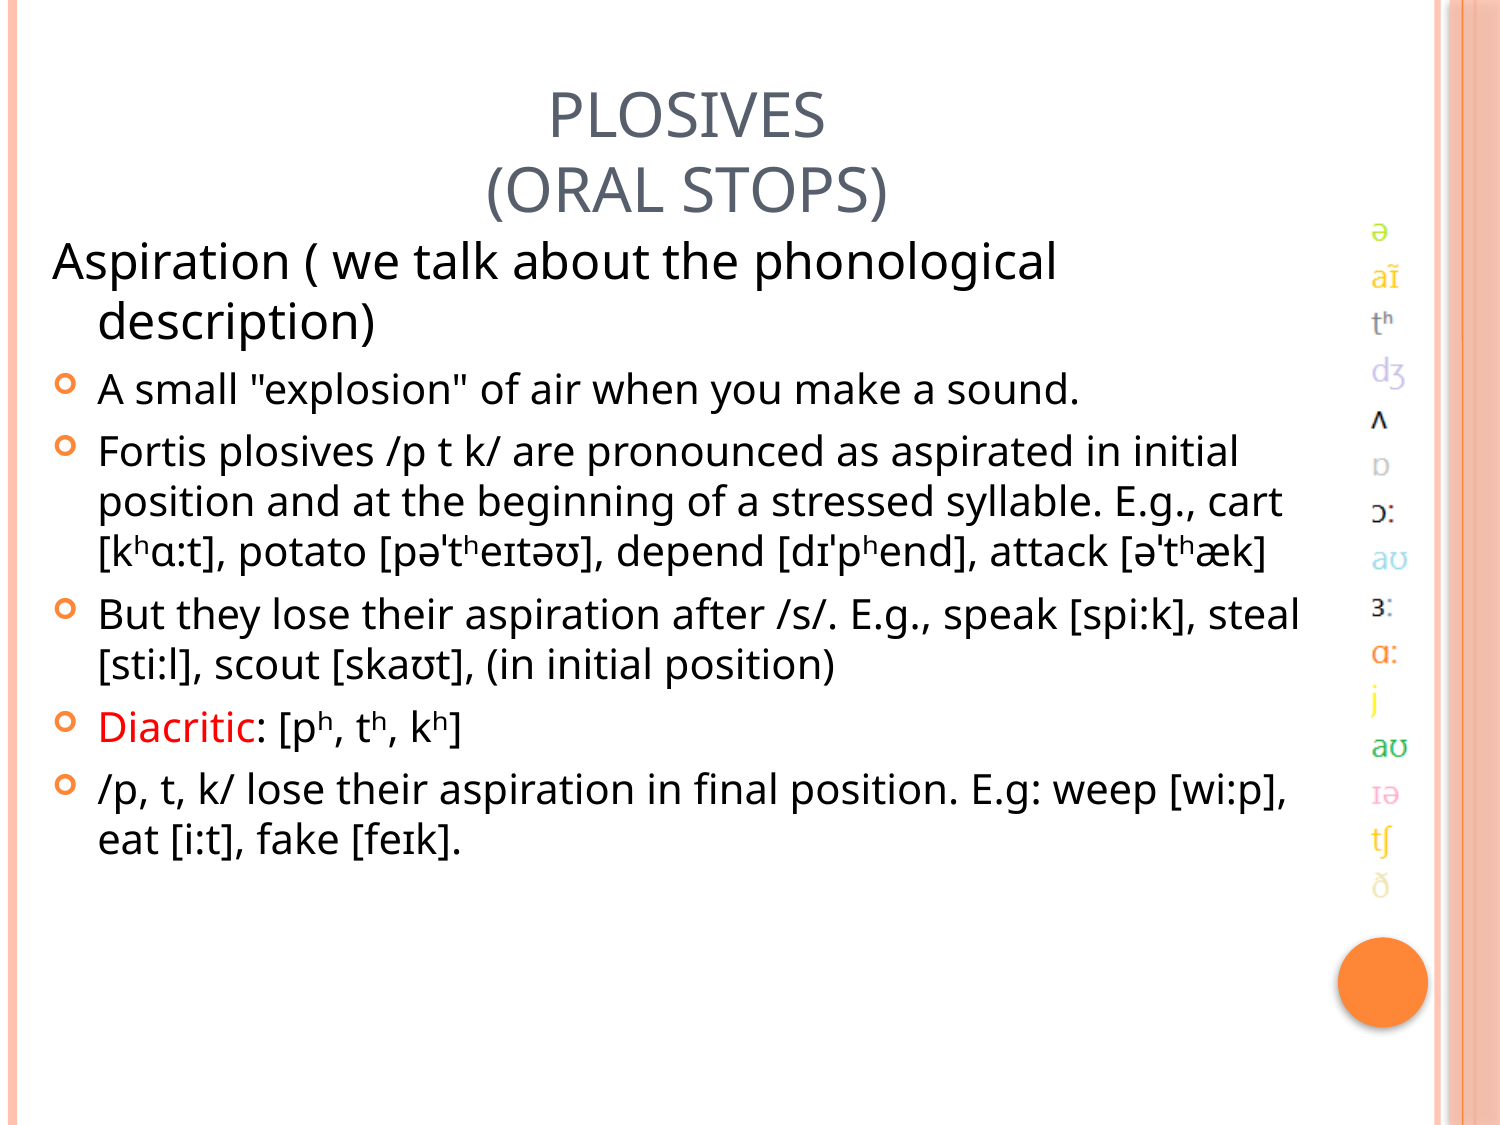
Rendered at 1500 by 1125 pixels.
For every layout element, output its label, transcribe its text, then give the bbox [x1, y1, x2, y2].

list Aspiration ( we talk about the phonological description) A small "explosion" of air when you make a sound. Fortis plosives /p t k/ are pronounced as aspirated in initial position and at the beginning of a stressed syllable. E.g., cart [kʰɑ:t], potato [pəˈtʰeɪtəʊ], depend [dɪˈpʰend], attack [əˈtʰæk] But they lose their aspiration after /s/. E.g., speak [spi:k], steal [sti:l], scout [skaʊt], (in initial position) Diacritic: [pʰ, tʰ, kʰ] /p, t, k/ lose their aspiration in final position. E.g: weep [wi:p], eat [i:t], fake [feɪk]. [37, 149, 1350, 1088]
picture [1357, 212, 1413, 913]
title Plosives (oral stops) [75, 45, 1300, 149]
